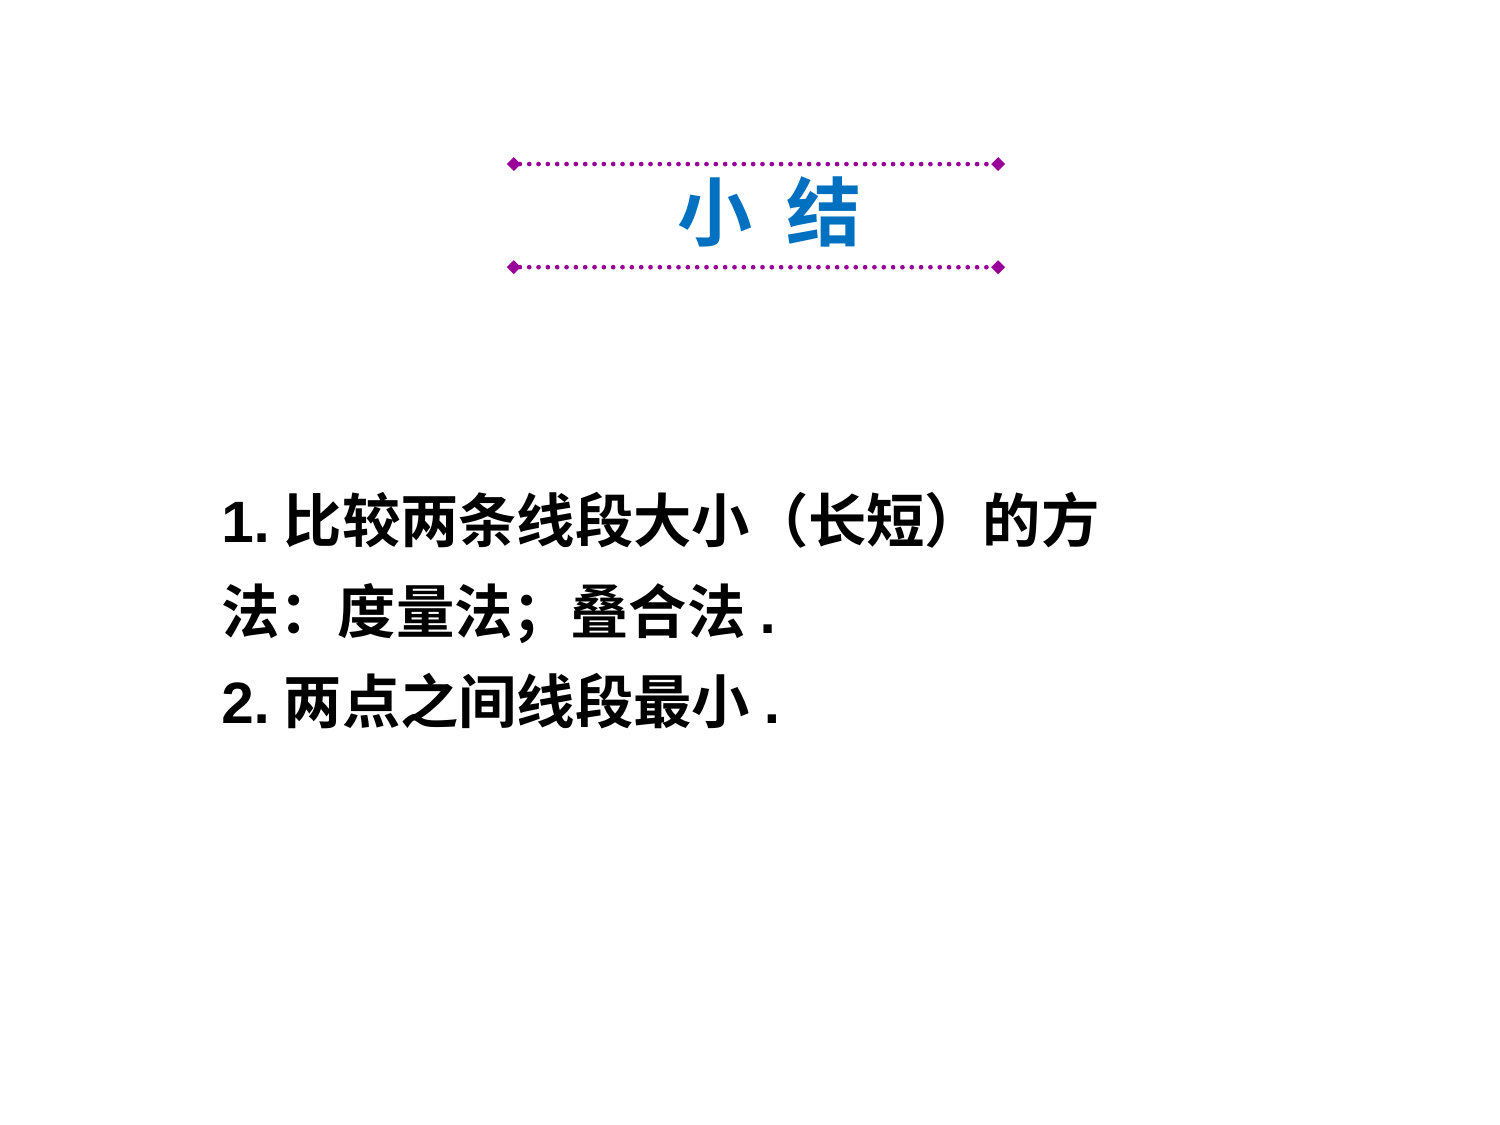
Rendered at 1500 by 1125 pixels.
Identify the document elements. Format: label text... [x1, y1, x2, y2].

text_box 1.比较两条线段大小（长短）的方法：度量法；叠合法. 2.两点之间线段最小. [206, 455, 1189, 743]
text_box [513, 157, 999, 268]
